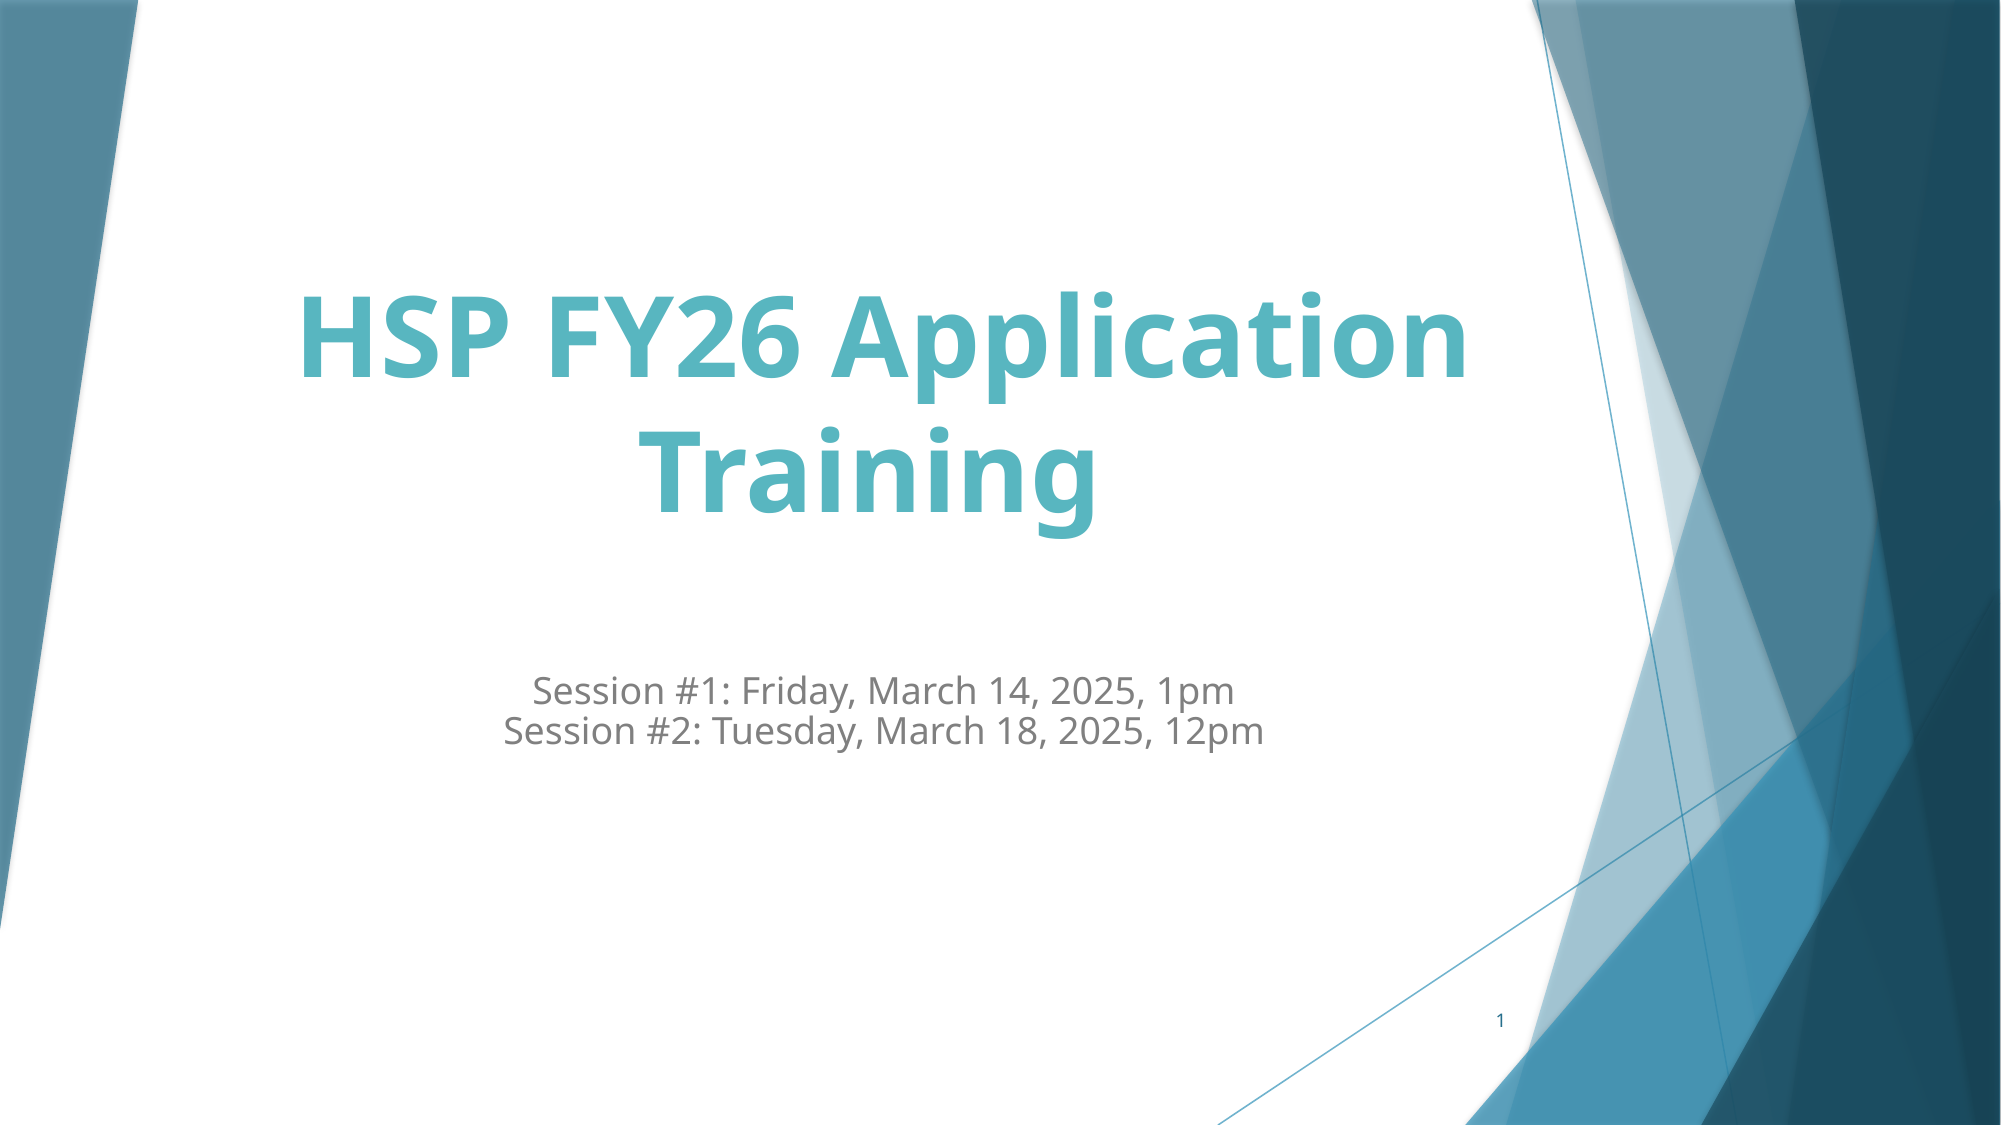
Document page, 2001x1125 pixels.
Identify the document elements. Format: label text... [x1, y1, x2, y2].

subtitle Session #1: Friday, March 14, 2025, 1pm Session #2: Tuesday, March 18, 2025, 12pm [247, 664, 1522, 845]
slide_number 1 [1409, 991, 1522, 1051]
title HSP FY26 Application Training [123, 394, 1645, 665]
